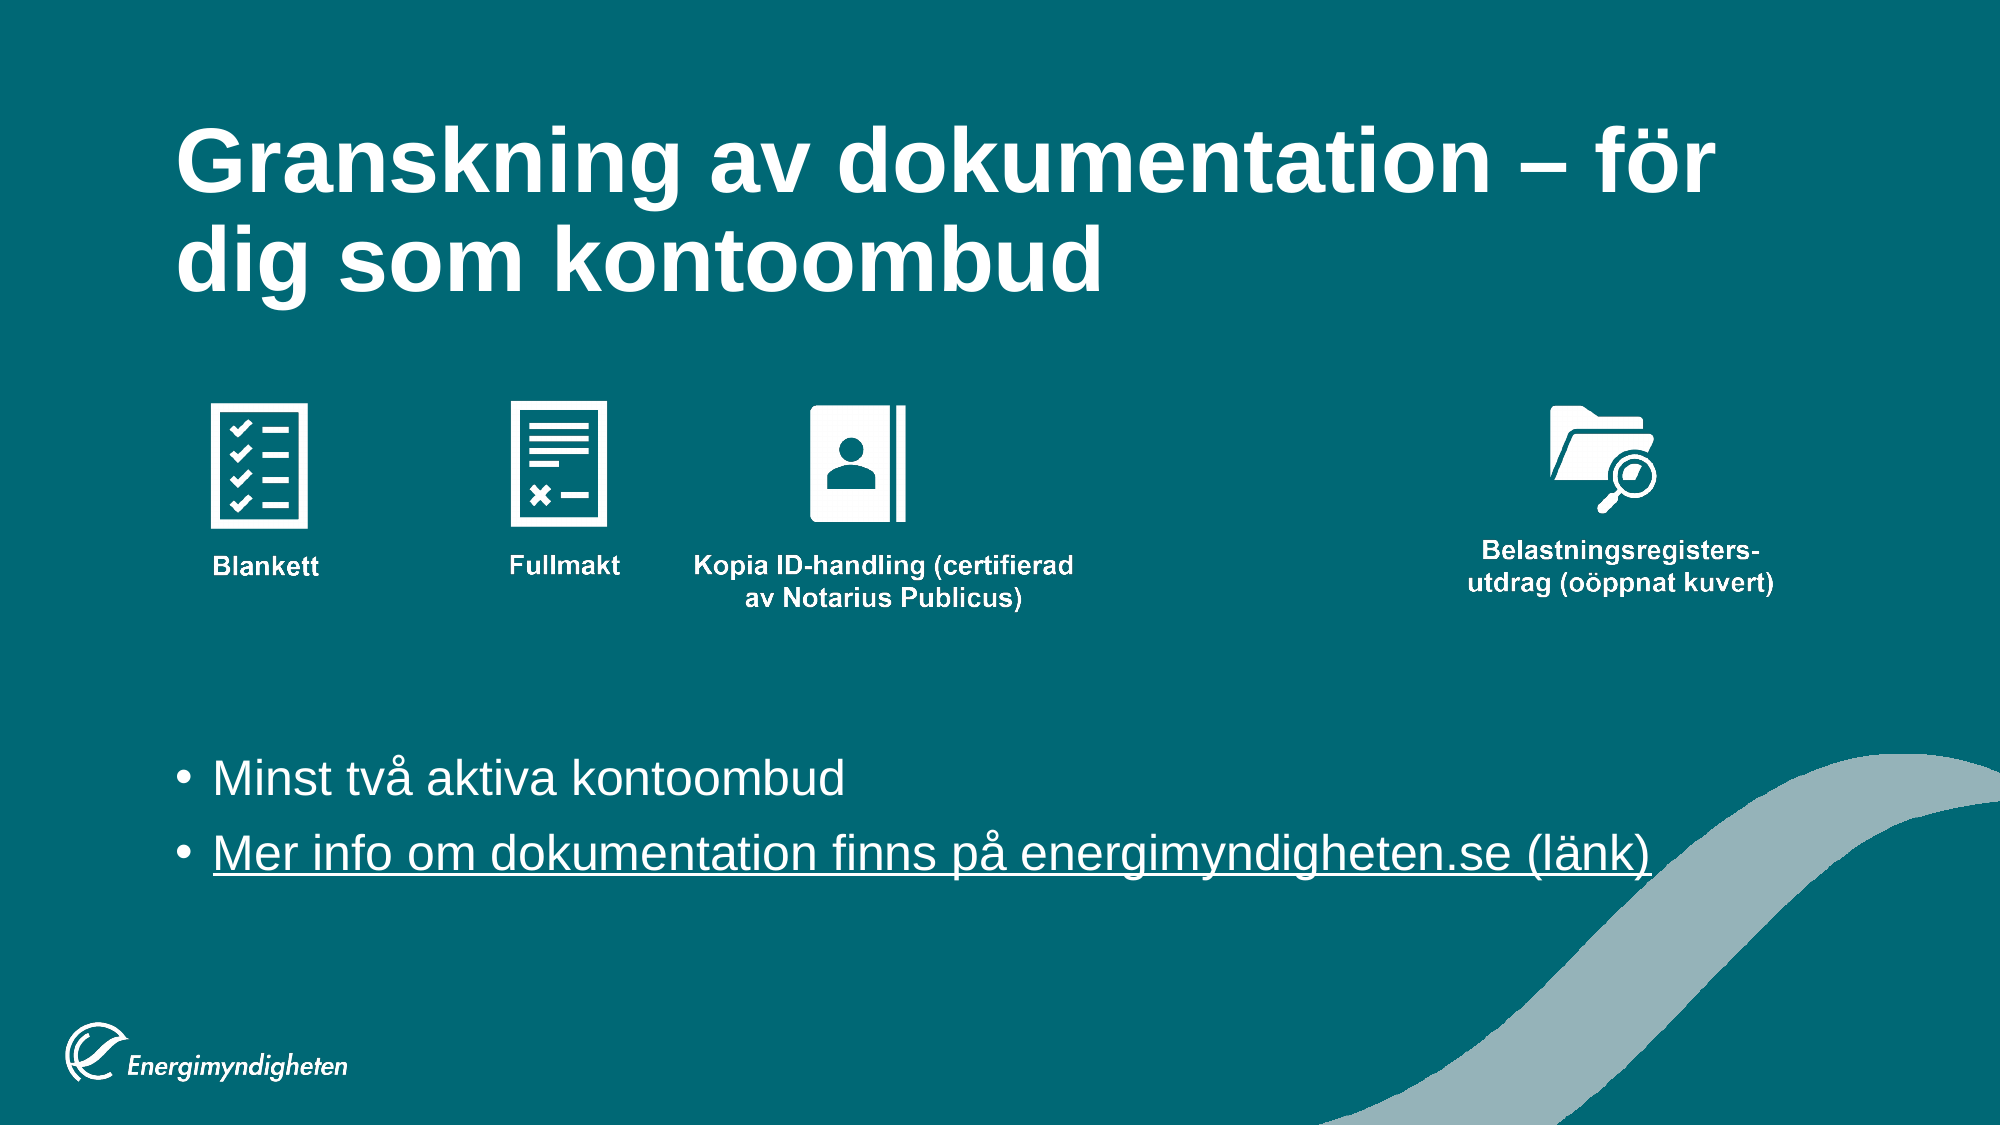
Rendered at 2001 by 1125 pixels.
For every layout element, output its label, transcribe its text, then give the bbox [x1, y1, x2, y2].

picture [1421, 375, 1785, 616]
picture [443, 388, 1245, 630]
list Minst två aktiva kontoombud Mer info om dokumentation finns på energimyndigheten.se (länk) [160, 364, 1863, 939]
picture [65, 1022, 347, 1082]
picture [183, 388, 346, 630]
title Granskning av dokumentation – för dig som kontoombud [160, 106, 1863, 319]
